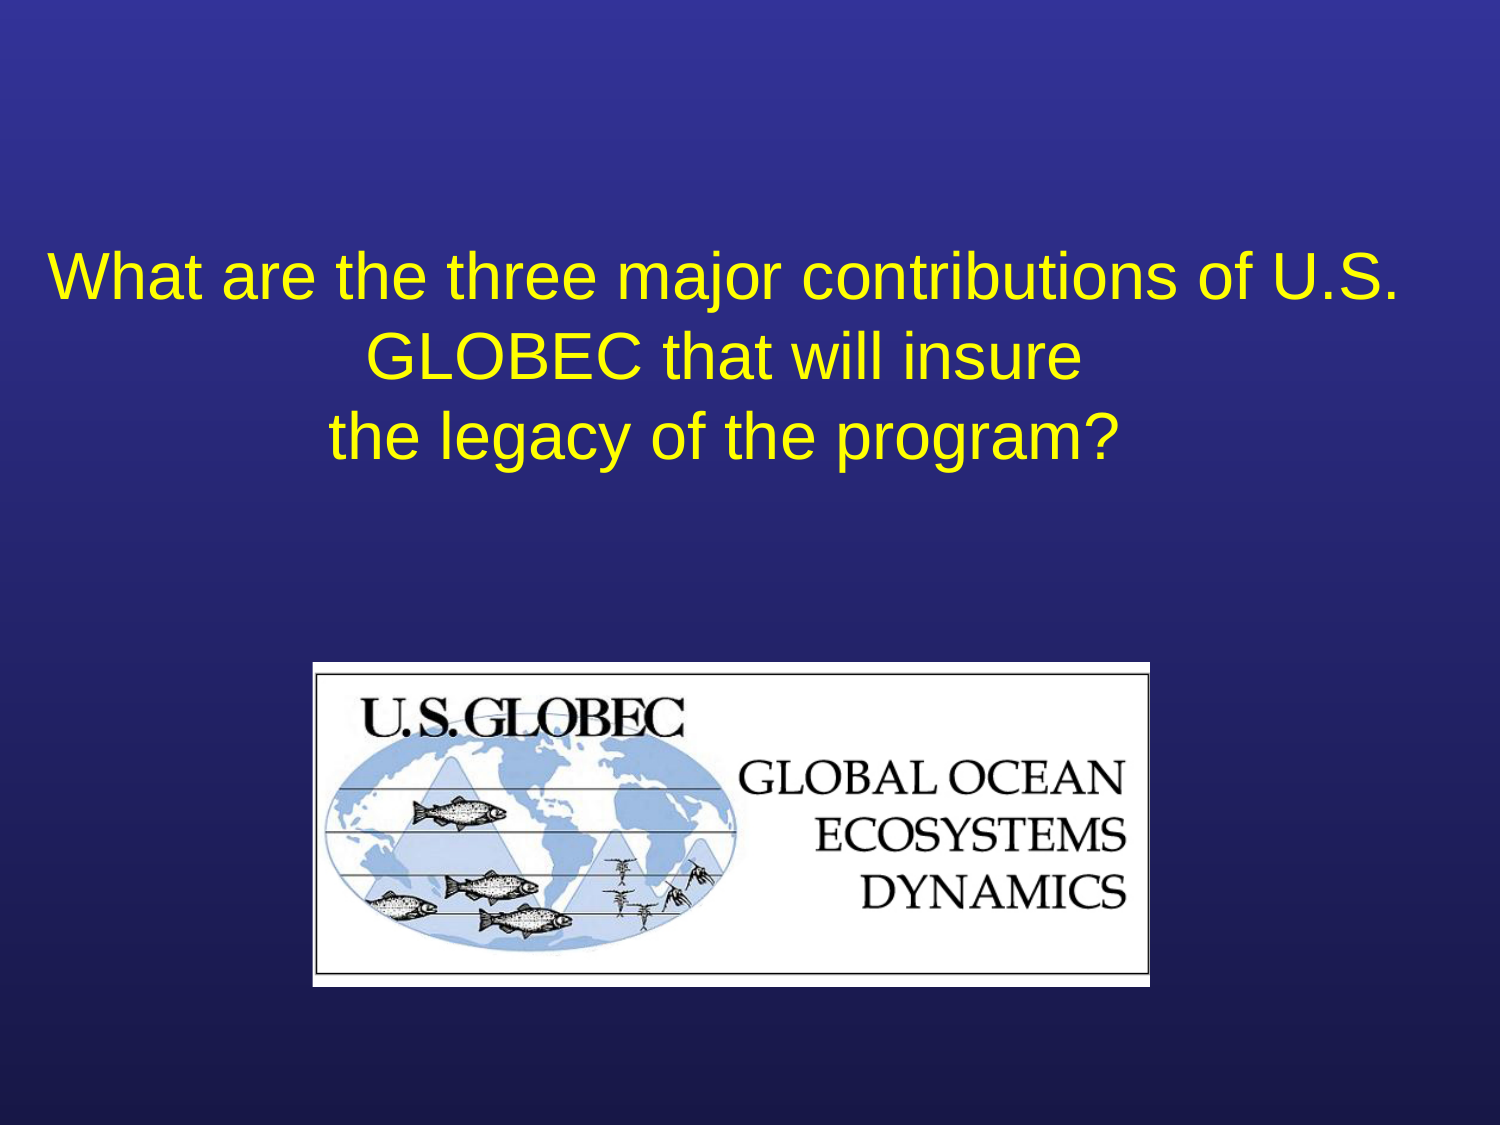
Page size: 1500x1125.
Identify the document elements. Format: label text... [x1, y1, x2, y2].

text_box What are the three major contributions of U.S. GLOBEC that will insure the legacy of the program? [24, 224, 1425, 481]
picture [312, 662, 1150, 987]
